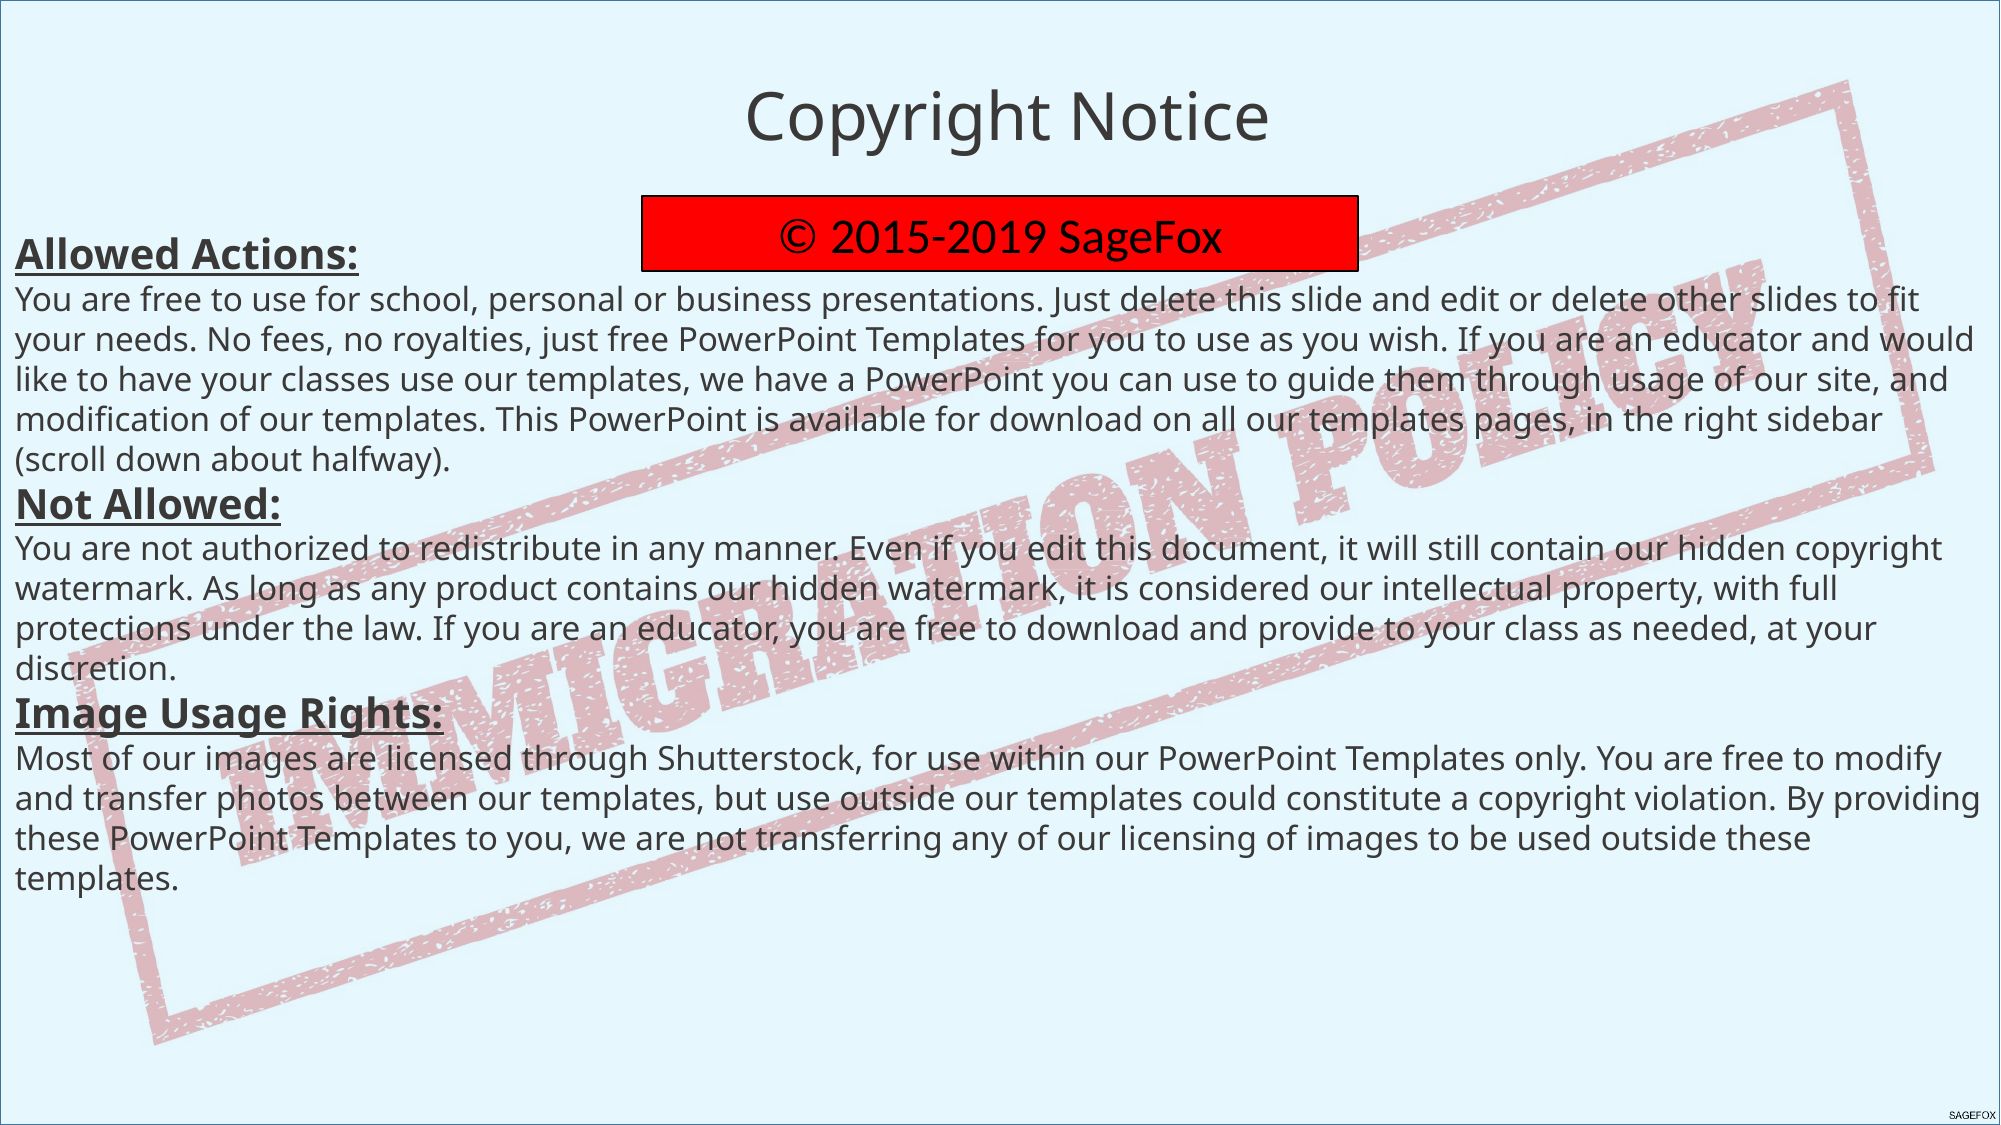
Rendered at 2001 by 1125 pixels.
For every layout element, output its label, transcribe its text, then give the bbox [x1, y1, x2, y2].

title Copyright Notice [493, 60, 1524, 178]
text_box © 2015-2019 SageFox [641, 196, 1358, 272]
text_box Allowed Actions: You are free to use for school, personal or business presentations. Just delete this slide and edit or delete other slides to fit your needs. No fees, no royalties, just free PowerPoint Templates for you to use as you wish. If you are an educator and would like to have your classes use our templates, we have a PowerPoint you can use to guide them through usage of our site, and modification of our templates. This PowerPoint is available for download on all our templates pages, in the right sidebar (scroll down about halfway). Not Allowed: You are not authorized to redistribute in any manner. Even if you edit this document, it will still contain our hidden copyright watermark. As long as any product contains our hidden watermark, it is considered our intellectual property, with full protections under the law. If you are an educator, you are free to download and provide to your class as needed, at your discretion. Image Usage Rights: Most of our images are licensed through Shutterstock, for use within our PowerPoint Templates only. You are free to modify and transfer photos between our templates, but use outside our templates could constitute a copyright violation. By providing these PowerPoint Templates to you, we are not transferring any of our licensing of images to be used outside these templates. [0, 0, 2000, 1125]
